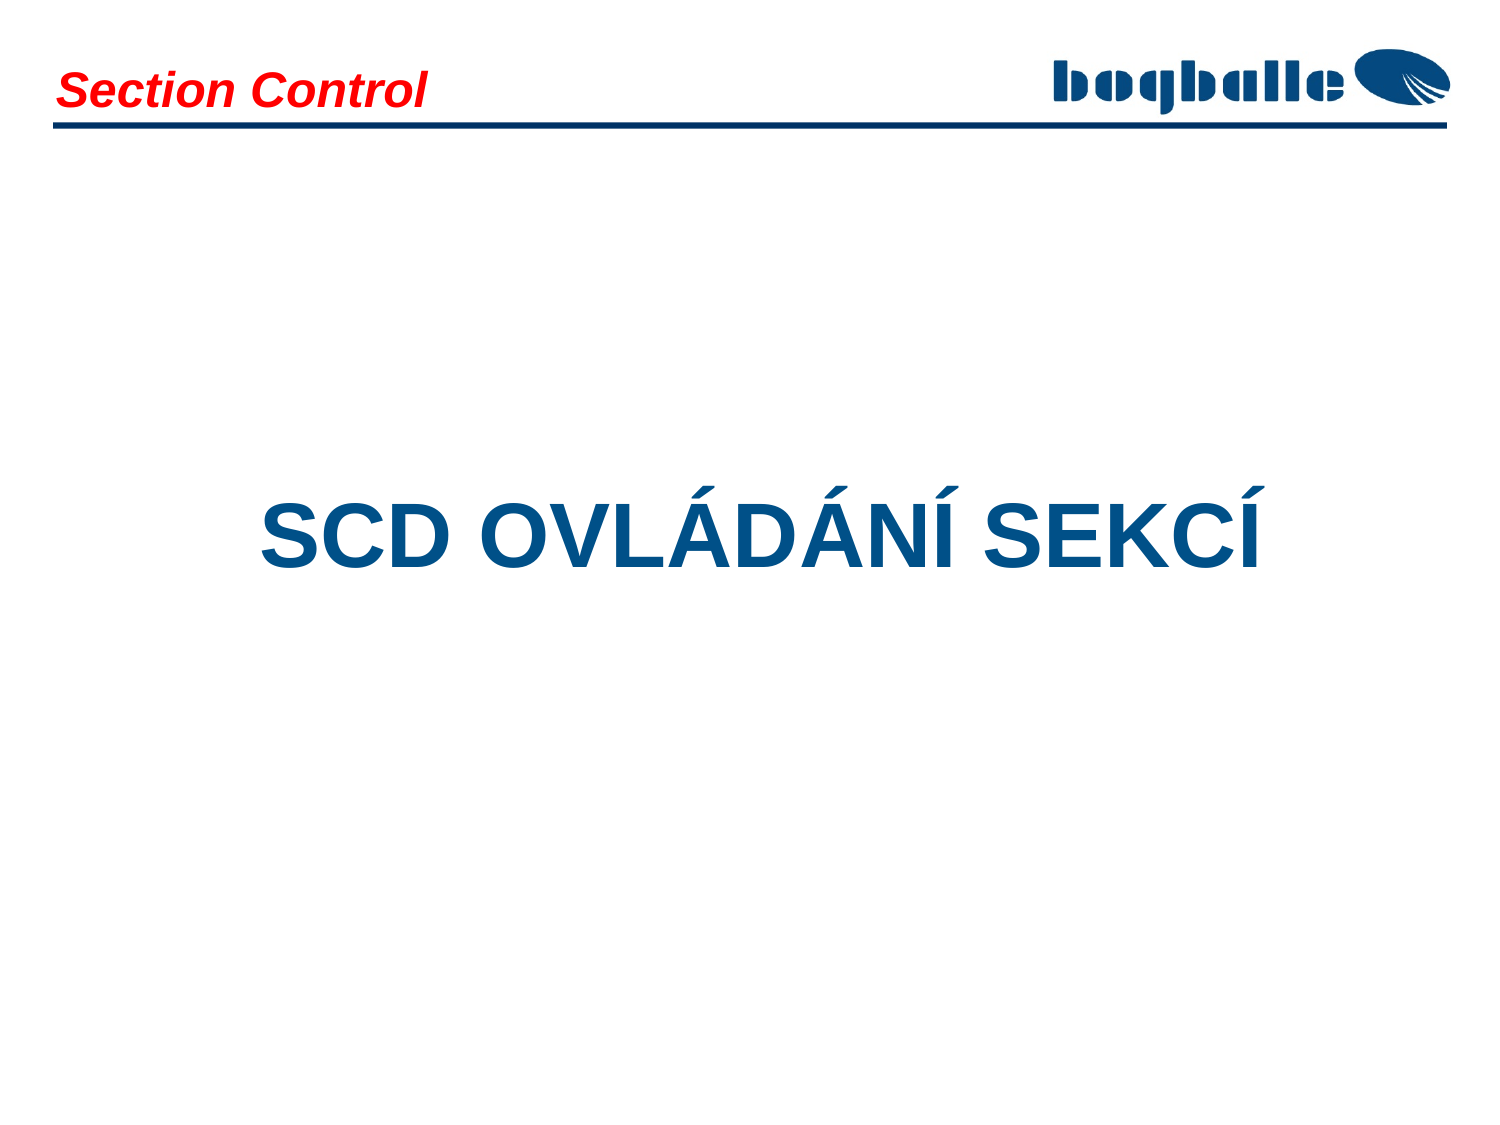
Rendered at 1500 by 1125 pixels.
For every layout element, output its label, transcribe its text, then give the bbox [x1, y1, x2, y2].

text_box Section Control [41, 49, 727, 125]
text_box SCD OVLÁDÁNÍ SEKCÍ [135, 467, 1388, 593]
picture [1003, 18, 1500, 135]
